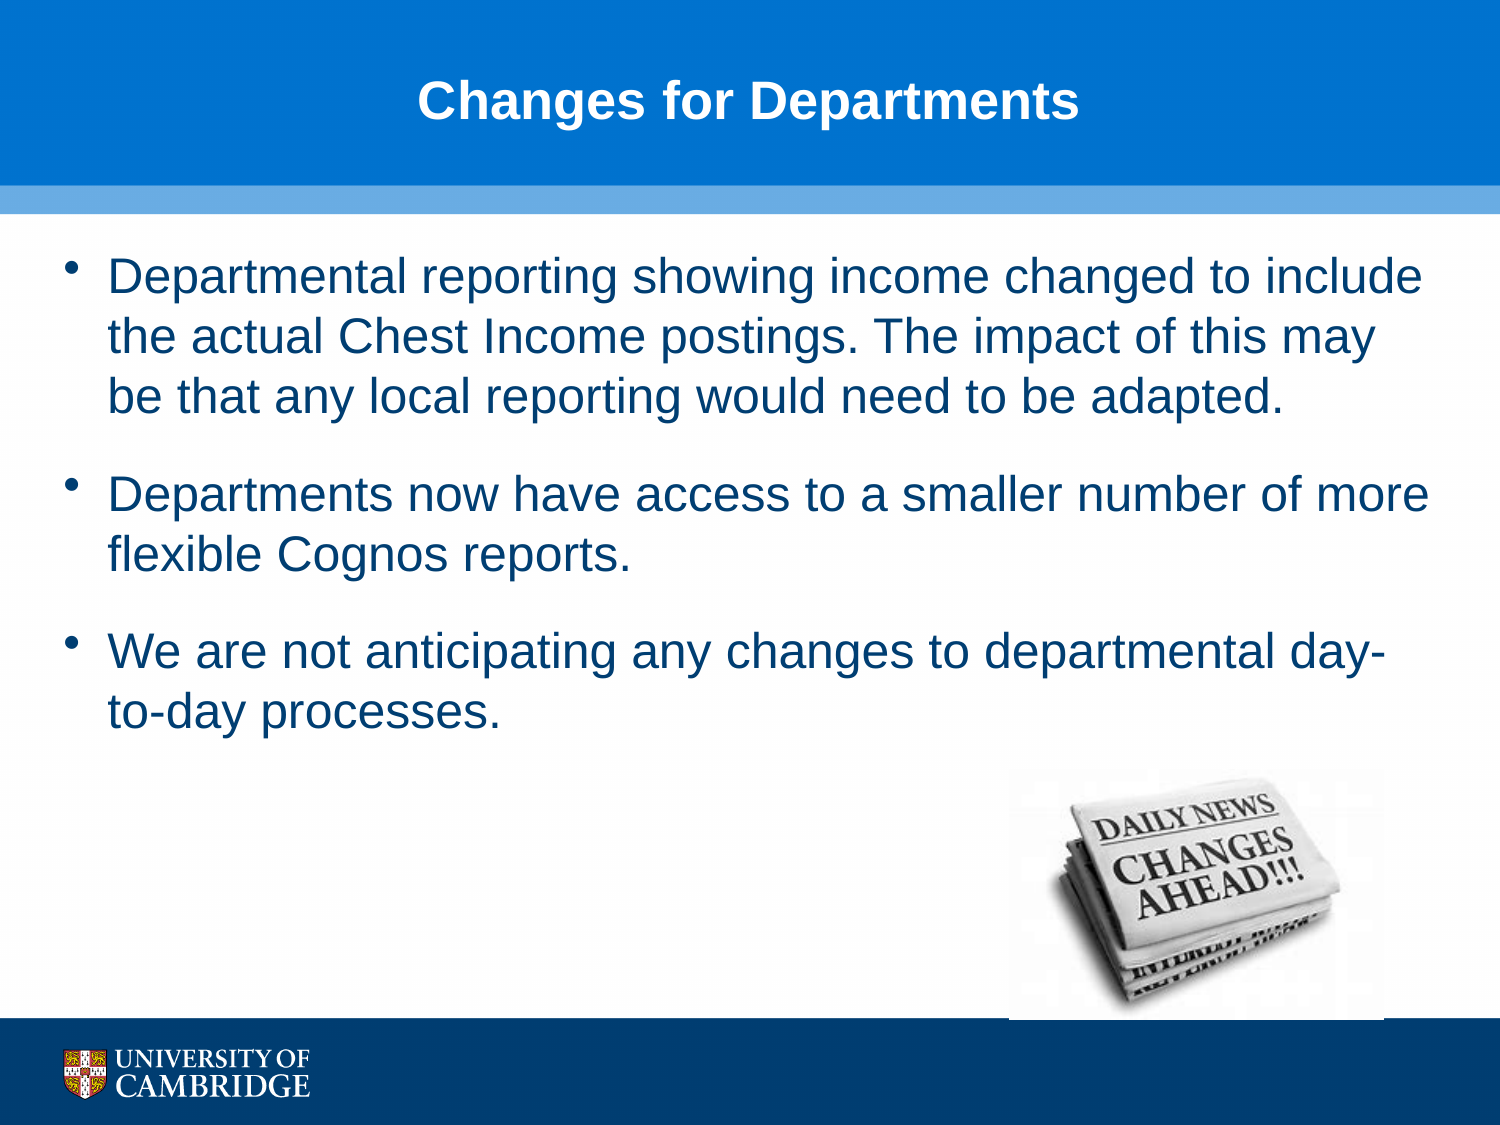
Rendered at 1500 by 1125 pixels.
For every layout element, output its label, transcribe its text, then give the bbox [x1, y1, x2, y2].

list Departmental reporting showing income changed to include the actual Chest Income postings. The impact of this may be that any local reporting would need to be adapted. Departments now have access to a smaller number of more flexible Cognos reports. We are not anticipating any changes to departmental day-to-day processes. [63, 243, 1437, 911]
picture [0, 0, 1500, 1125]
title Changes for Departments [63, 65, 1437, 135]
